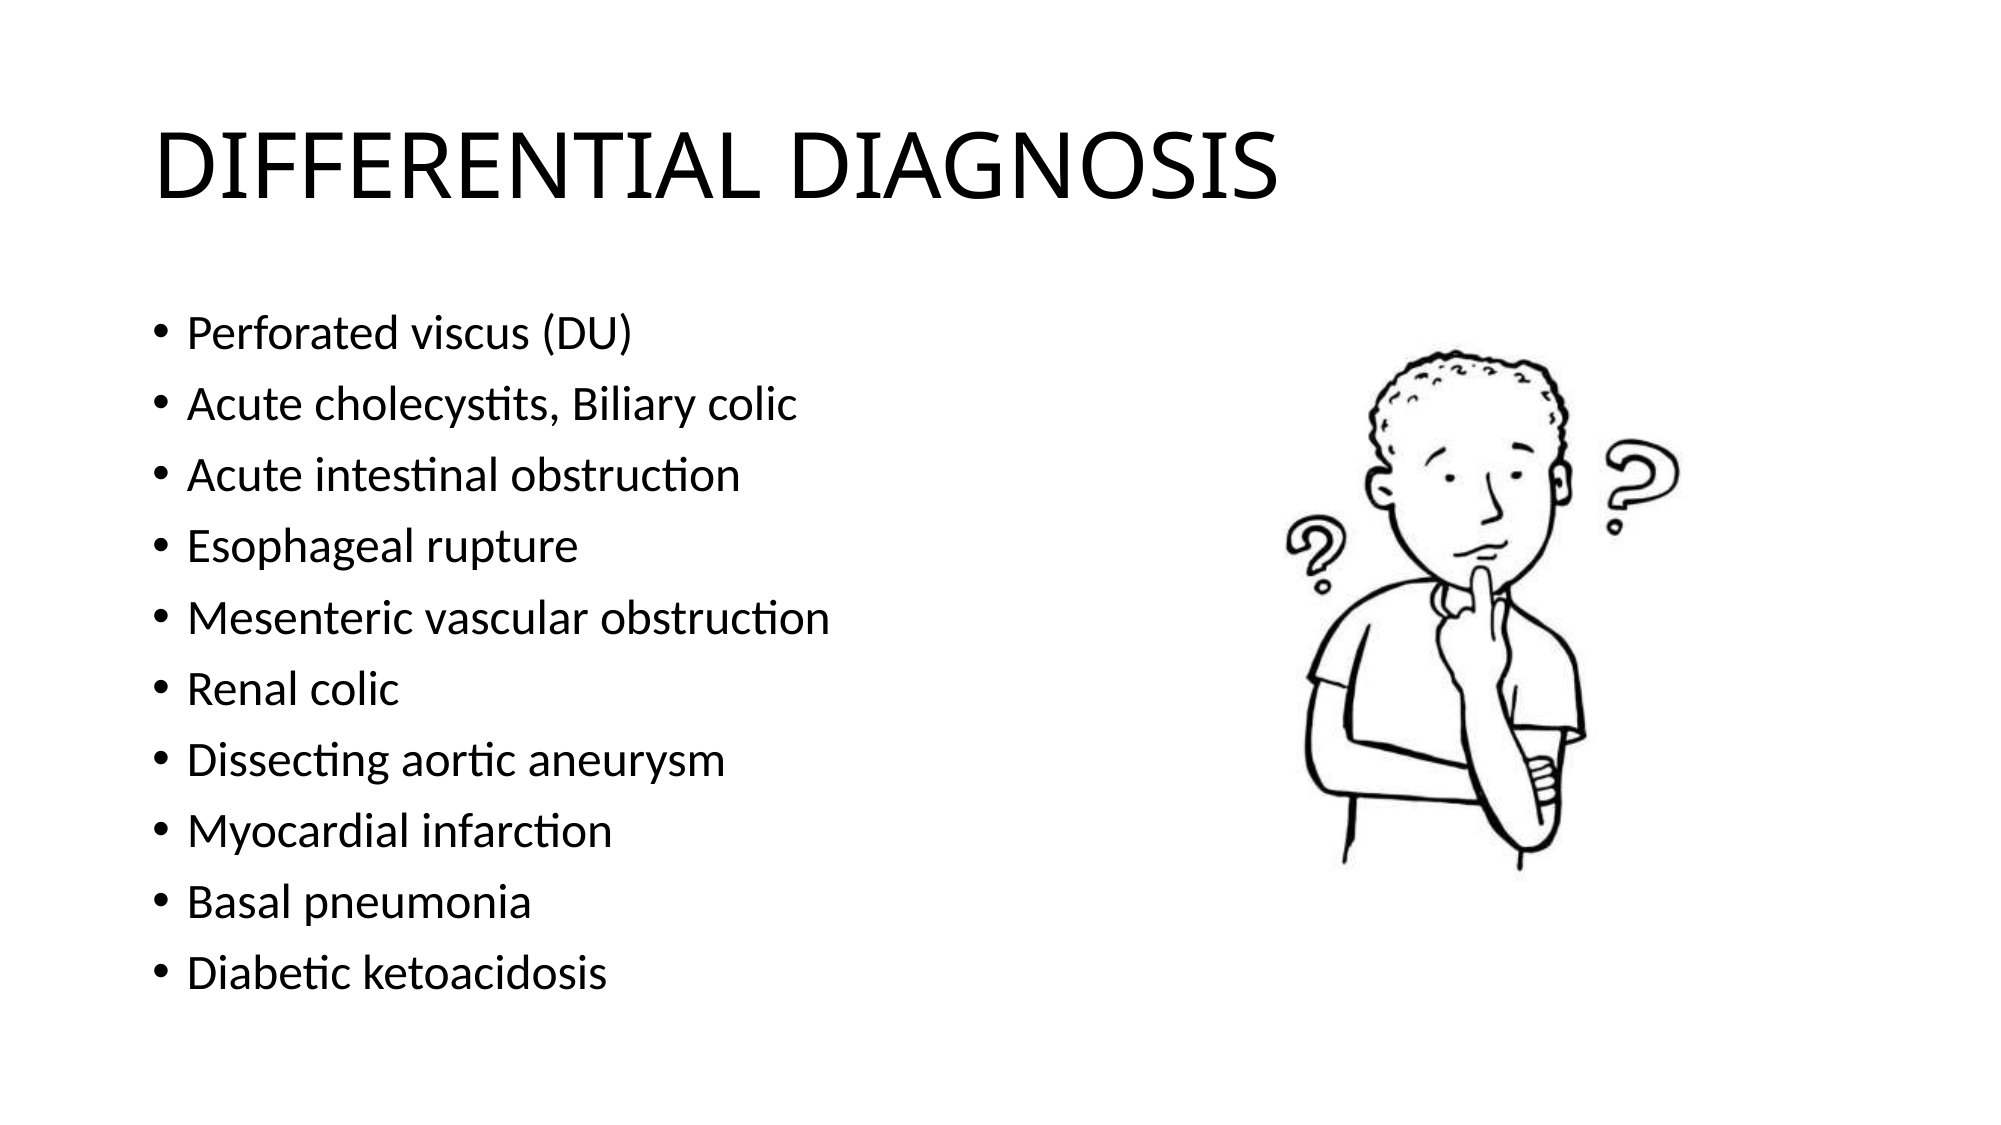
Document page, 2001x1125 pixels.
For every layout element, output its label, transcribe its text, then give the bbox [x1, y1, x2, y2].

title DIFFERENTIAL DIAGNOSIS [137, 59, 1863, 278]
list Perforated viscus (DU) Acute cholecystits, Biliary colic Acute intestinal obstruction Esophageal rupture Mesenteric vascular obstruction Renal colic Dissecting aortic aneurysm Myocardial infarction Basal pneumonia Diabetic ketoacidosis [137, 299, 1863, 1014]
picture [1272, 319, 1695, 912]
